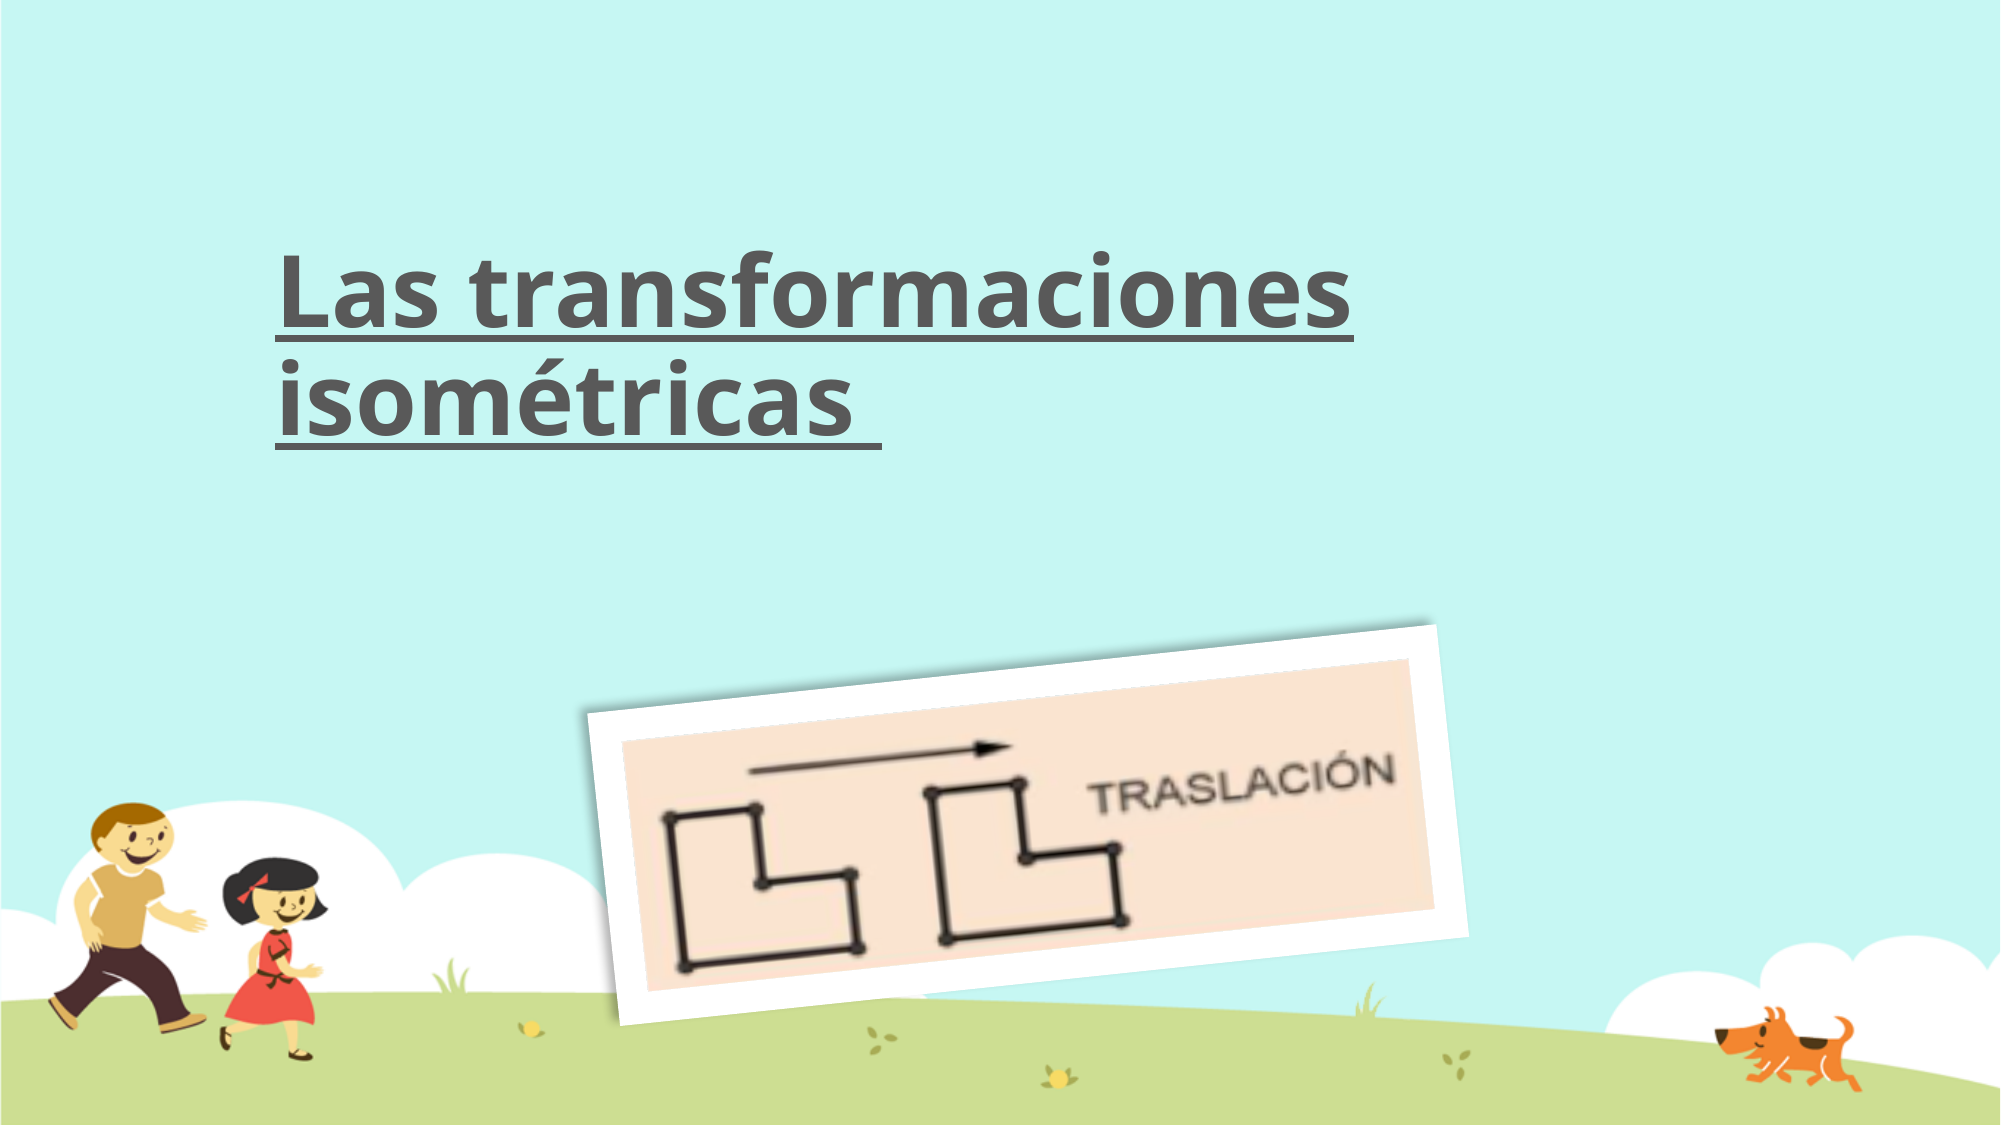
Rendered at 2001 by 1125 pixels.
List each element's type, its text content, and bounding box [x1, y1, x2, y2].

text_box Las transformaciones isométricas [260, 267, 1859, 465]
picture [0, 0, 2001, 1125]
